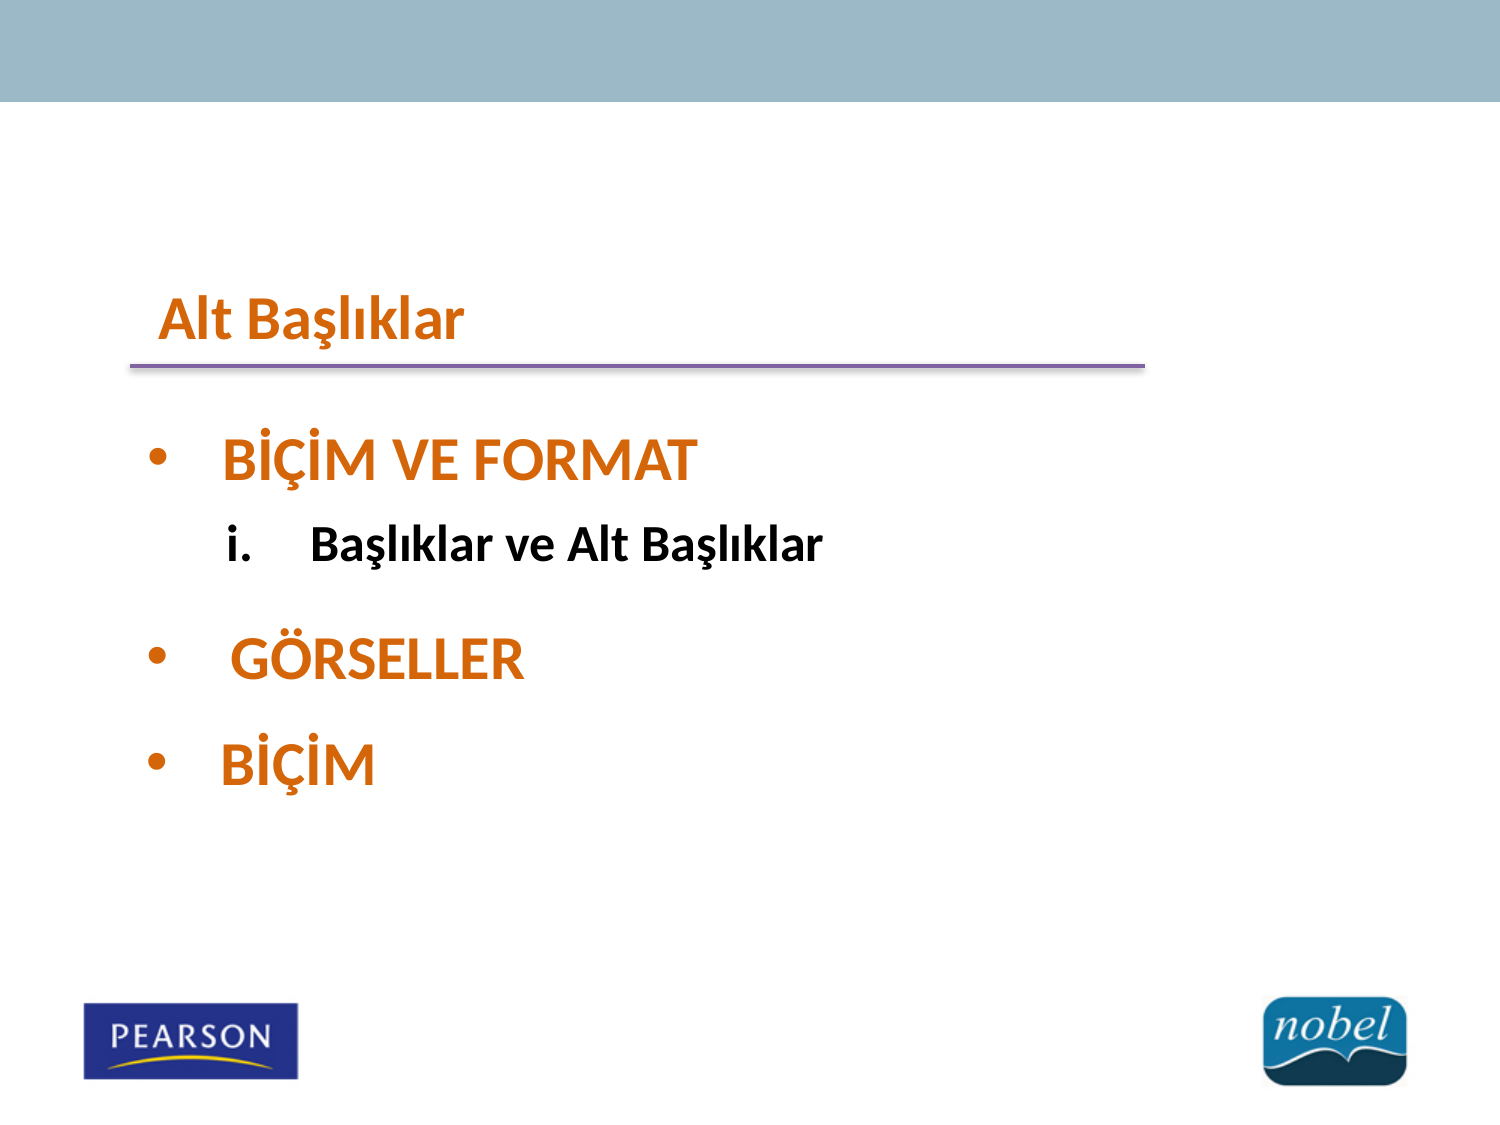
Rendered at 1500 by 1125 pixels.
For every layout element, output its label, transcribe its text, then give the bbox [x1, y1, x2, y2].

text_box Başlıklar ve Alt Başlıklar [211, 501, 841, 579]
text_box BİÇİM VE FORMAT [132, 410, 714, 501]
text_box Alt Başlıklar [143, 269, 482, 360]
text_box GÖRSELLER [131, 609, 541, 700]
text_box BİÇİM [130, 716, 392, 806]
picture [0, 0, 1500, 1125]
